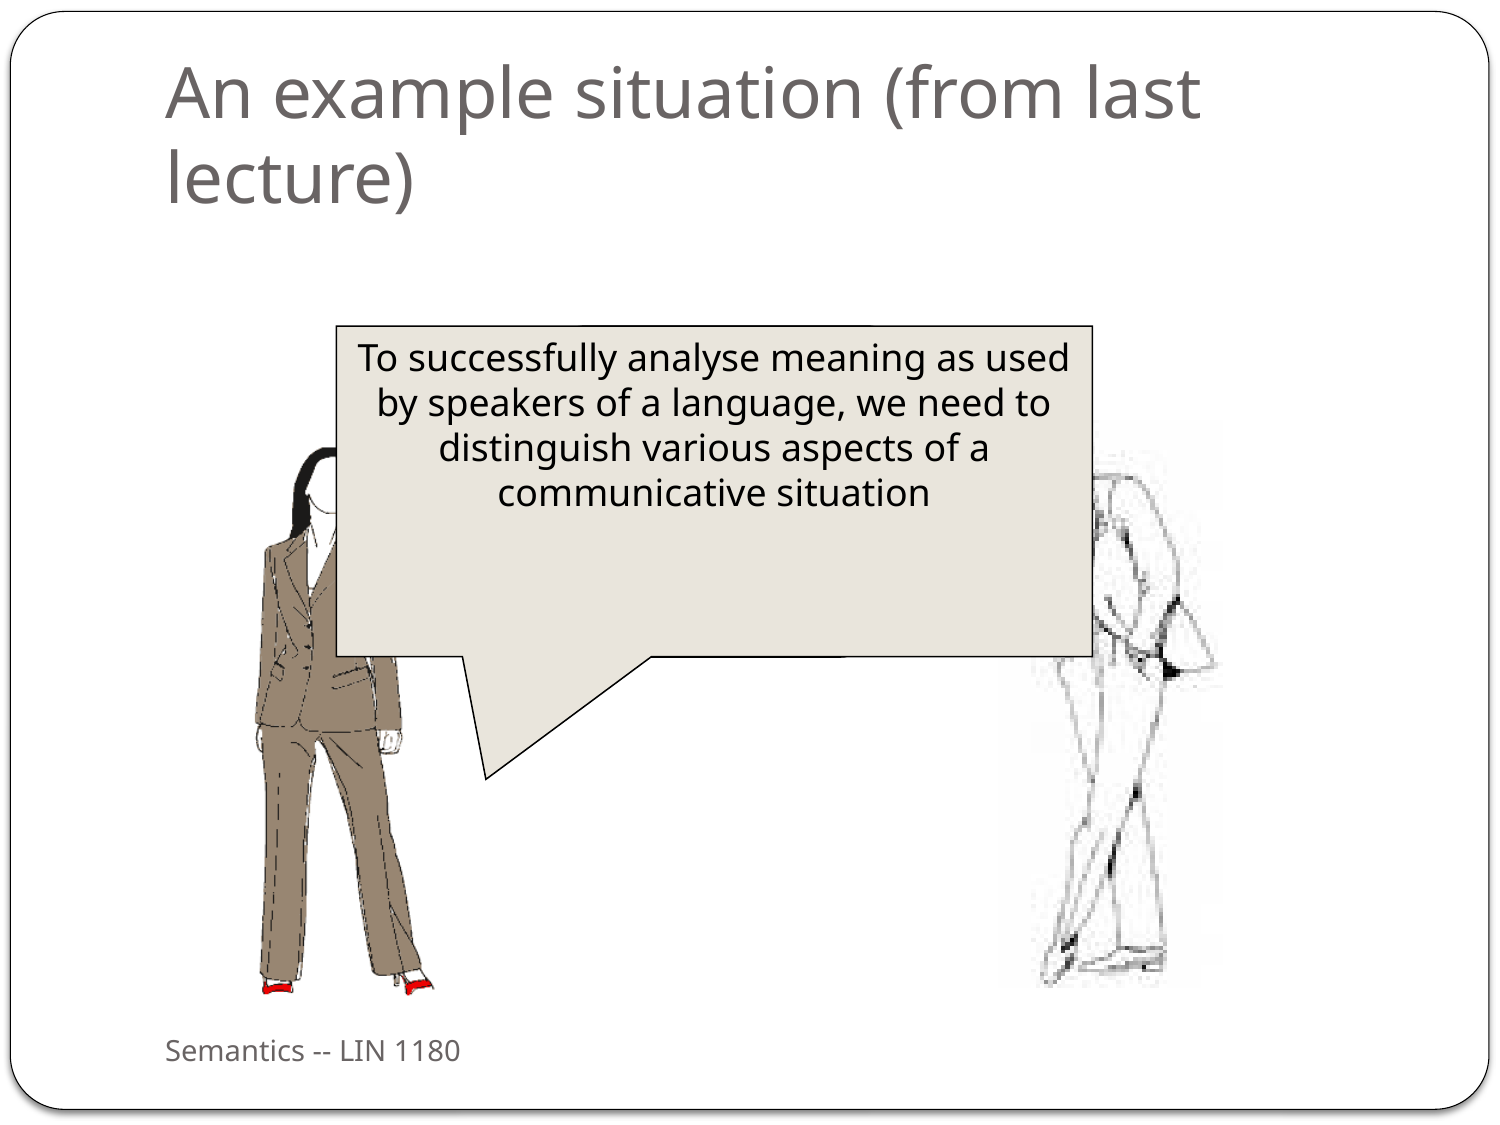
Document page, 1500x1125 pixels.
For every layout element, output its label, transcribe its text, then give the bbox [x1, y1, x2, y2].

footer Semantics -- LIN 1180 [150, 1012, 800, 1088]
text_box To successfully analyse meaning as used by speakers of a language, we need to distinguish various aspects of a communicative situation [336, 326, 1093, 780]
picture [206, 420, 473, 1000]
picture [997, 420, 1223, 988]
title An example situation (from last lecture) [149, 44, 1426, 233]
